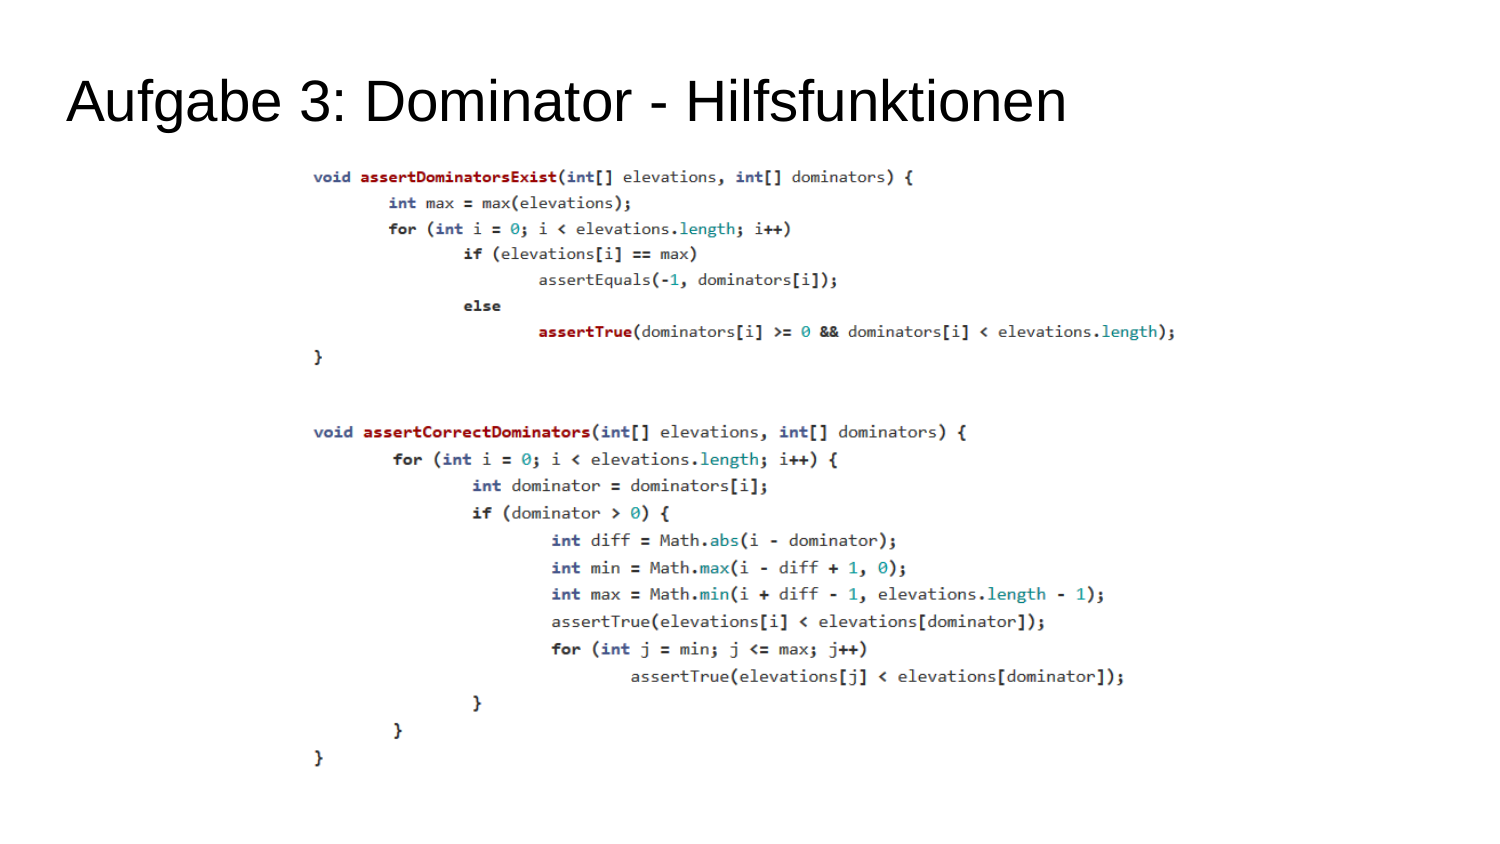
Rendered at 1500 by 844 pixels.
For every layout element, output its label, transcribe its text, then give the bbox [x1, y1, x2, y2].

picture [309, 166, 1240, 794]
title Aufgabe 3: Dominator - Hilfsfunktionen [51, 48, 1449, 142]
